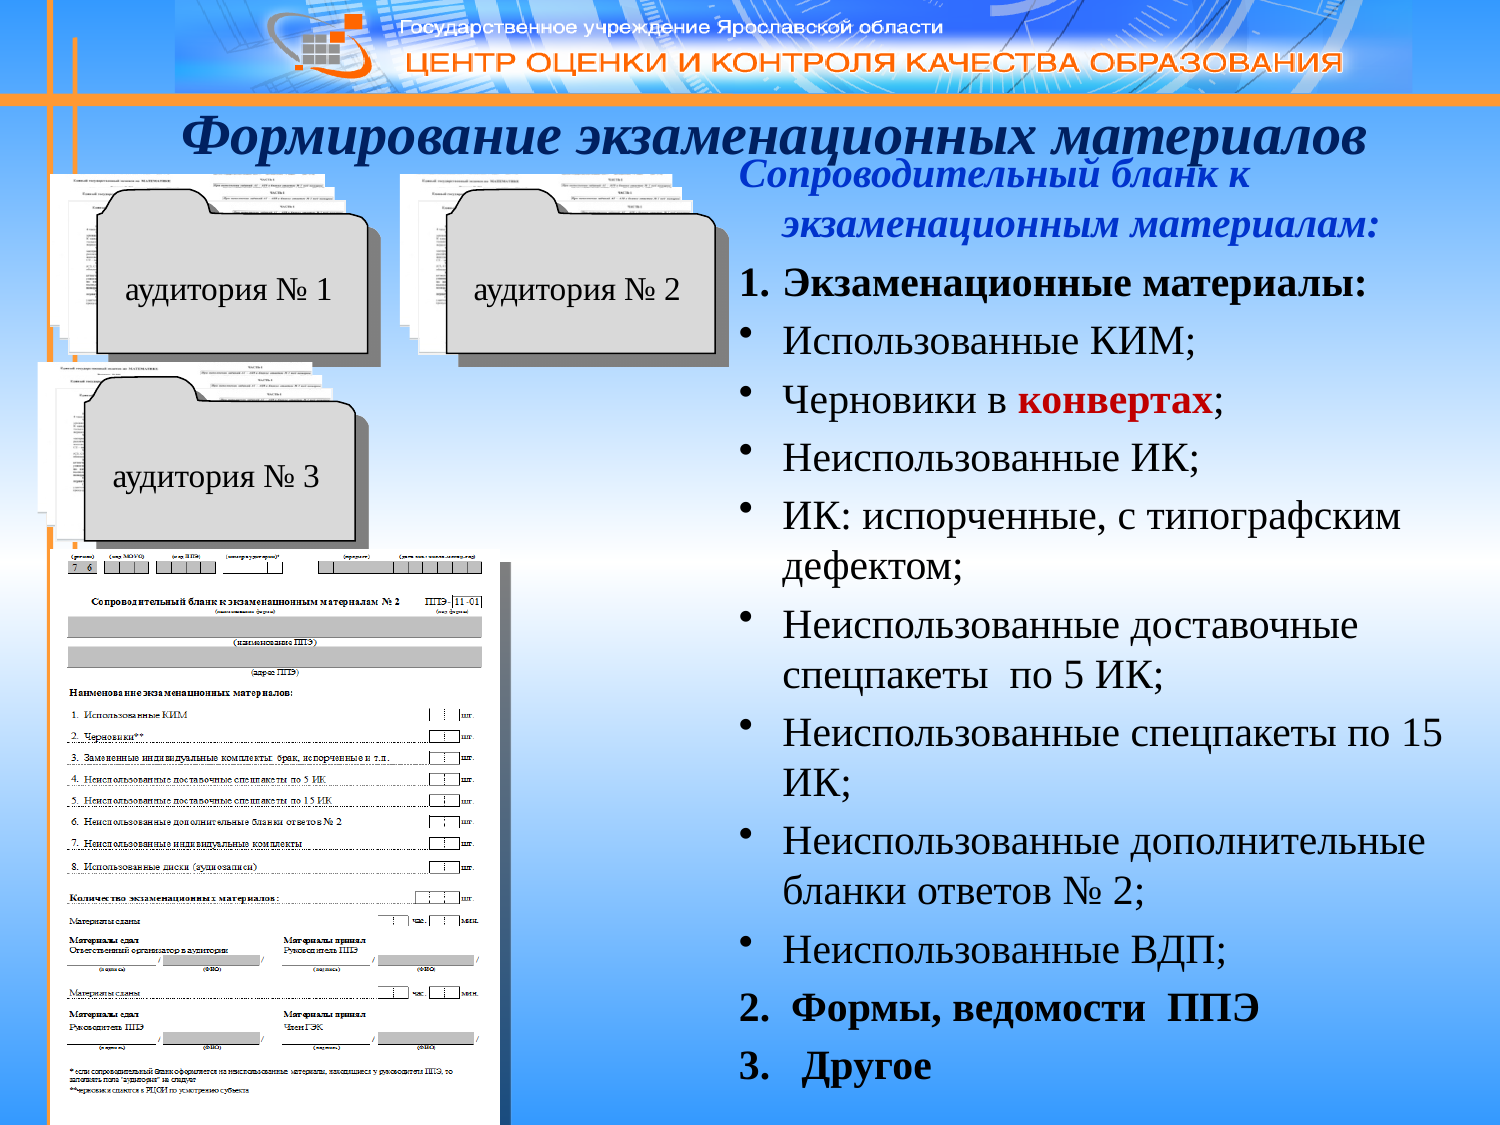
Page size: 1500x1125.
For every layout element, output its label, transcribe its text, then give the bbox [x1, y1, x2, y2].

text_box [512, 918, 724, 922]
text_box Формирование экзаменационных материалов [75, 99, 1474, 163]
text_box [49, 174, 368, 356]
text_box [37, 362, 356, 543]
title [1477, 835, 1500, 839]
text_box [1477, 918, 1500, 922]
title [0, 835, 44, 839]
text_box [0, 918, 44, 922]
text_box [399, 174, 716, 356]
title Заполнение форм в штабе ППЭ [512, 835, 724, 839]
picture [49, 549, 501, 1125]
picture [174, 0, 1413, 93]
text_box Сопроводительный бланк к экзаменационным материалам: Экзаменационные материалы: Использованные КИМ; Черновики в конвертах; Неиспользованные ИК; ИК: испорченные, с типографским дефектом; Неиспользованные доставочные спецпакеты по 5 ИК; Неиспользованные спецпакеты по 15 ИК; Неиспользованные дополнительные бланки ответов № 2; Неиспользованные ВДП; 2. Формы, ведомости ППЭ 3. Другое [724, 138, 1477, 1125]
